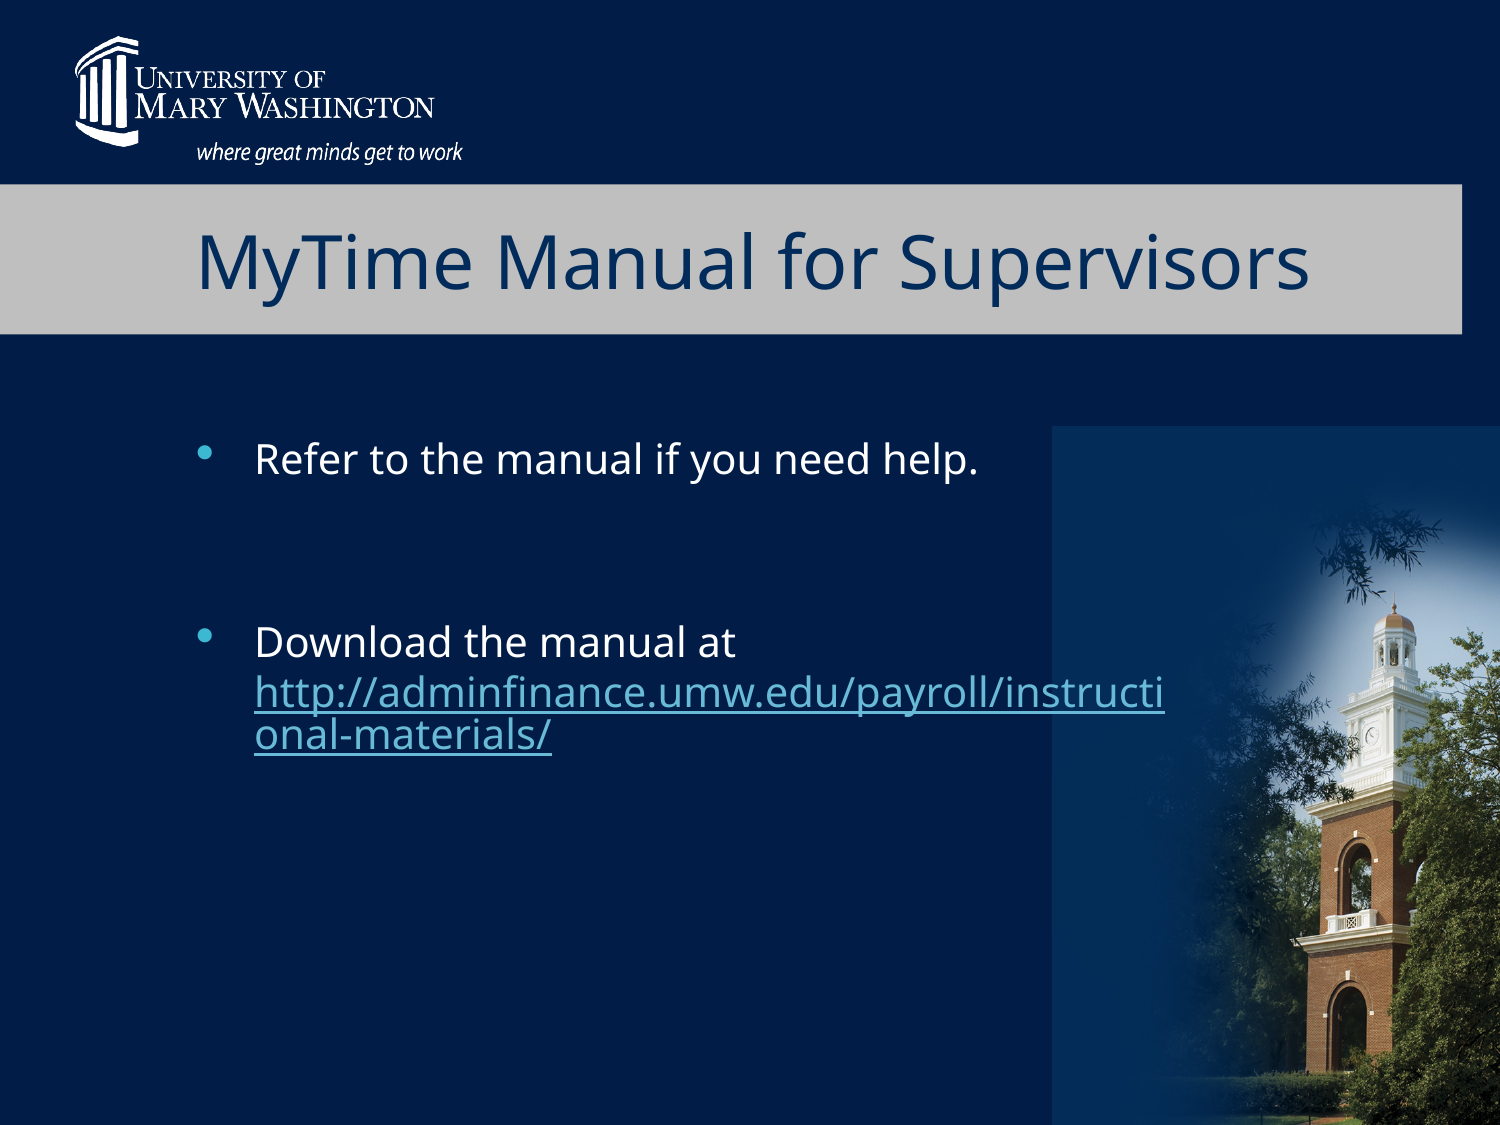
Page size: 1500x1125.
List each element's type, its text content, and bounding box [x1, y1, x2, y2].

title MyTime Manual for Supervisors [0, 184, 1463, 335]
picture [1051, 426, 1500, 1125]
list Refer to the manual if you need help. Download the manual at http://adminfinance.umw.edu/payroll/instructional-materials/ [182, 425, 1188, 1028]
picture [75, 36, 463, 165]
